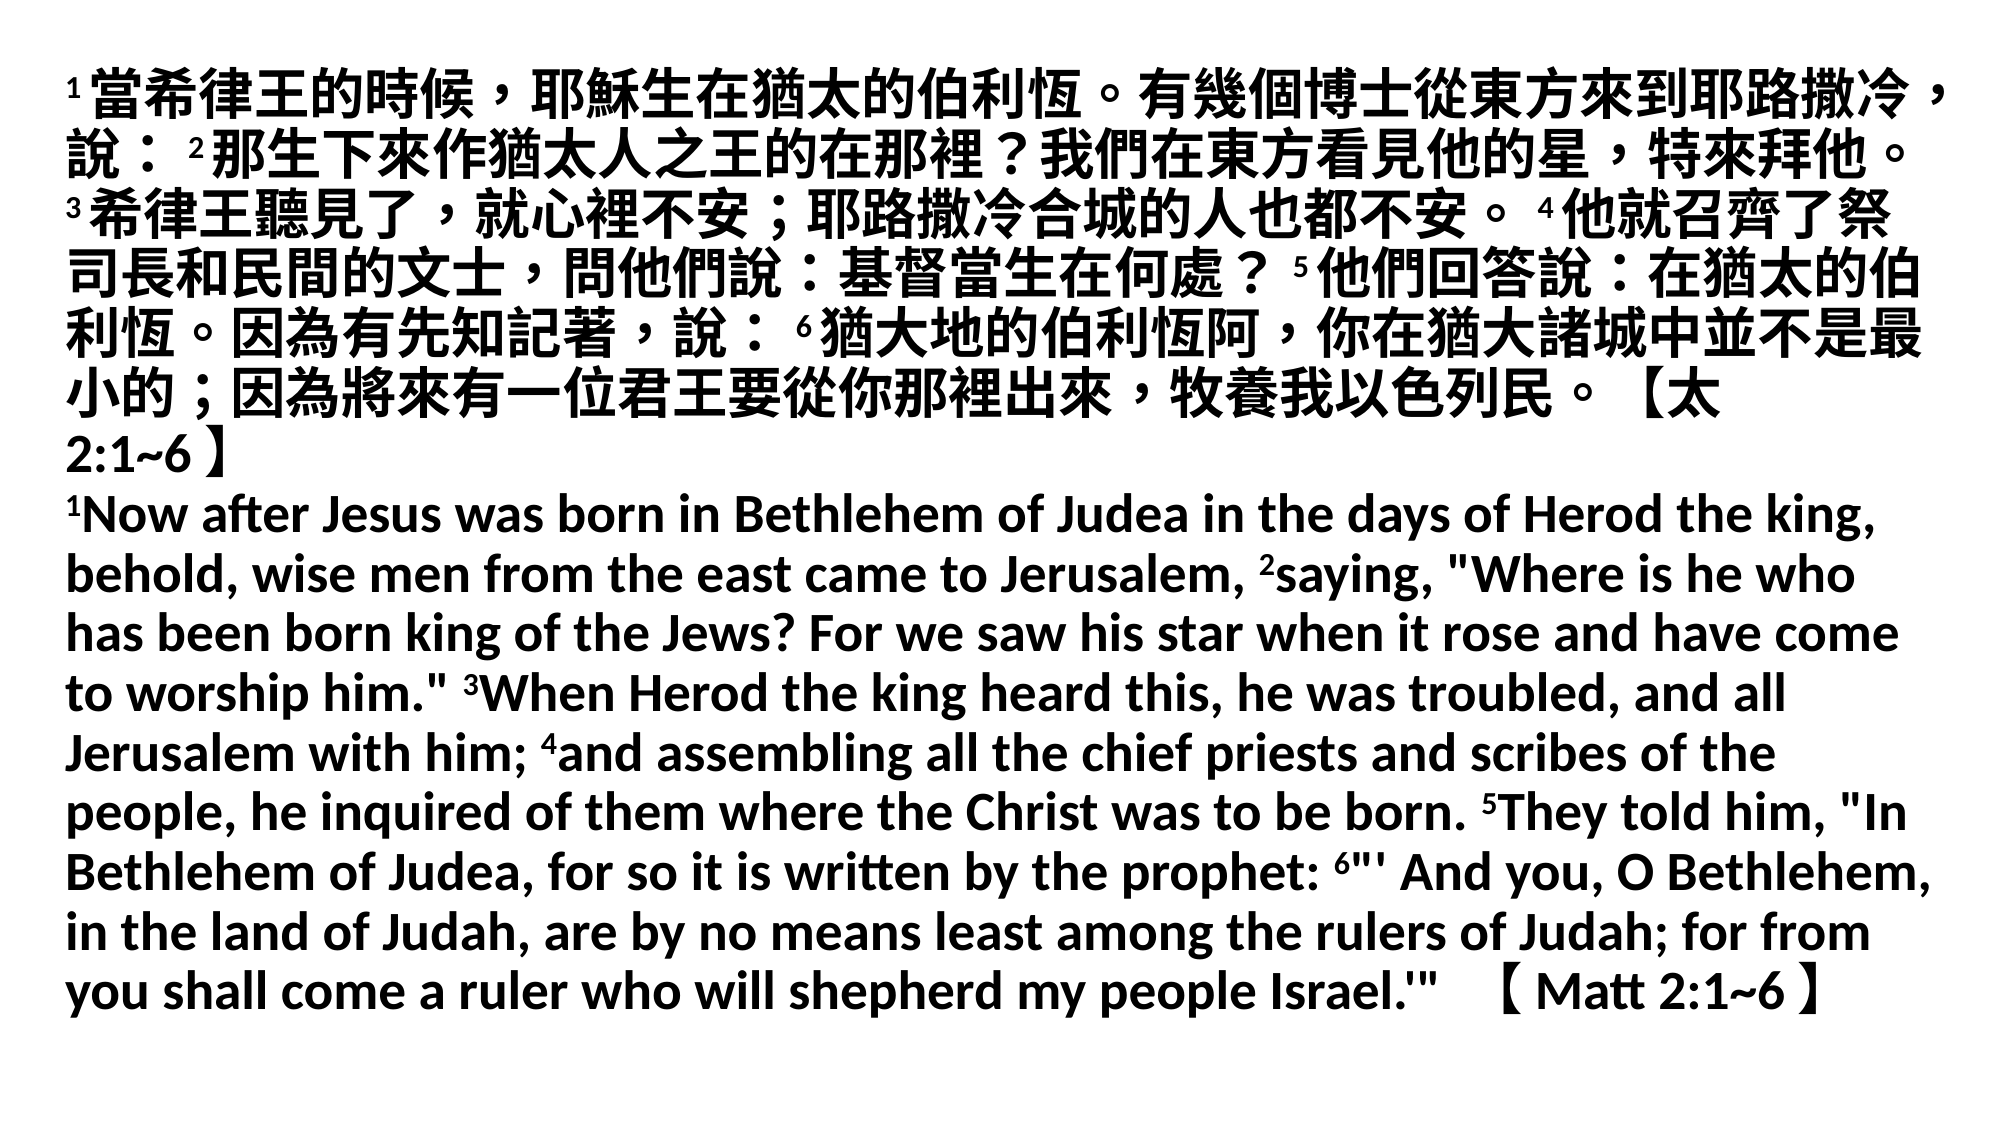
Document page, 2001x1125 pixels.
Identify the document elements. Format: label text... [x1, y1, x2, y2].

list 1當希律王的時候，耶穌生在猶太的伯利恆。有幾個博士從東方來到耶路撒冷，說：2那生下來作猶太人之王的在那裡？我們在東方看見他的星，特來拜他。3希律王聽見了，就心裡不安；耶路撒冷合城的人也都不安。4他就召齊了祭司長和民間的文士，問他們說：基督當生在何處？5他們回答說：在猶太的伯利恆。因為有先知記著，說：6猶大地的伯利恆阿，你在猶大諸城中並不是最小的；因為將來有一位君王要從你那裡出來，牧養我以色列民。【太 2:1~6】 1Now after Jesus was born in Bethlehem of Judea in the days of Herod the king, behold, wise men from the east came to Jerusalem, 2saying, "Where is he who has been born king of the Jews? For we saw his star when it rose and have come to worship him." 3When Herod the king heard this, he was troubled, and all Jerusalem with him; 4and assembling all the chief priests and scribes of the people, he inquired of them where the Christ was to be born. 5They told him, "In Bethlehem of Judea, for so it is written by the prophet: 6"' And you, O Bethlehem, in the land of Judah, are by no means least among the rulers of Judah; for from you shall come a ruler who will shepherd my people Israel.'" 【Matt 2:1~6】 [50, 59, 1950, 1095]
